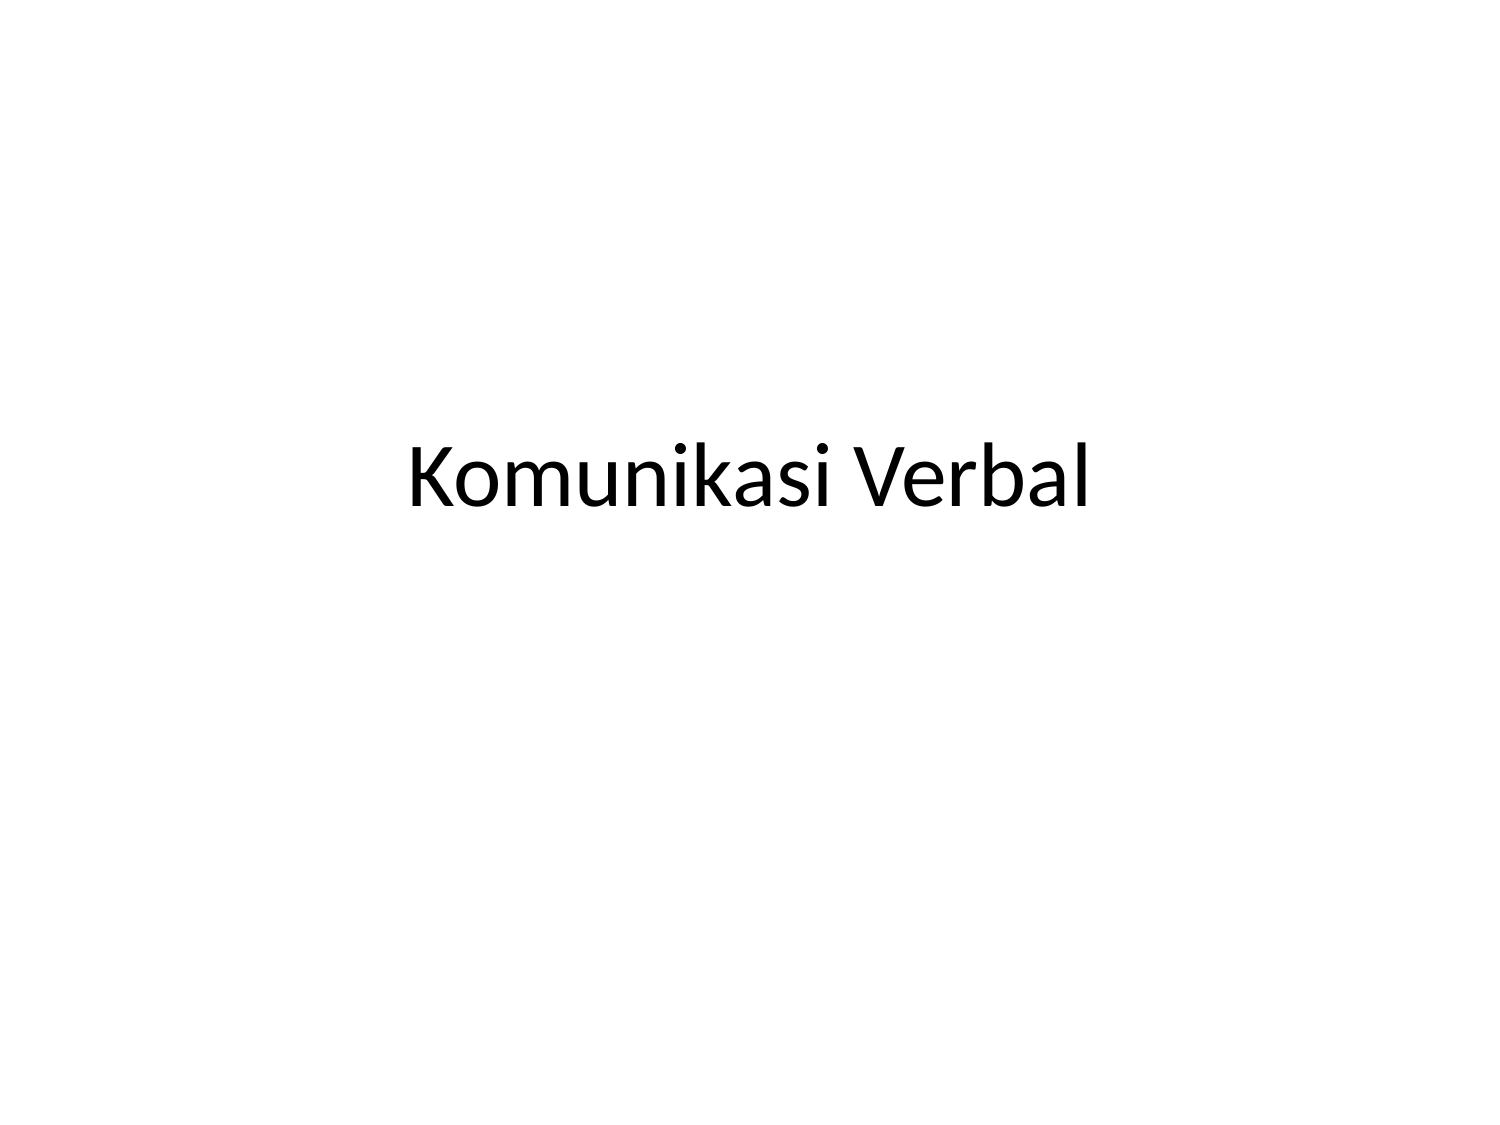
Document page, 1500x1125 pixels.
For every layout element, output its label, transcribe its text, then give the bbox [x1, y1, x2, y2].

title Komunikasi Verbal [112, 349, 1388, 591]
